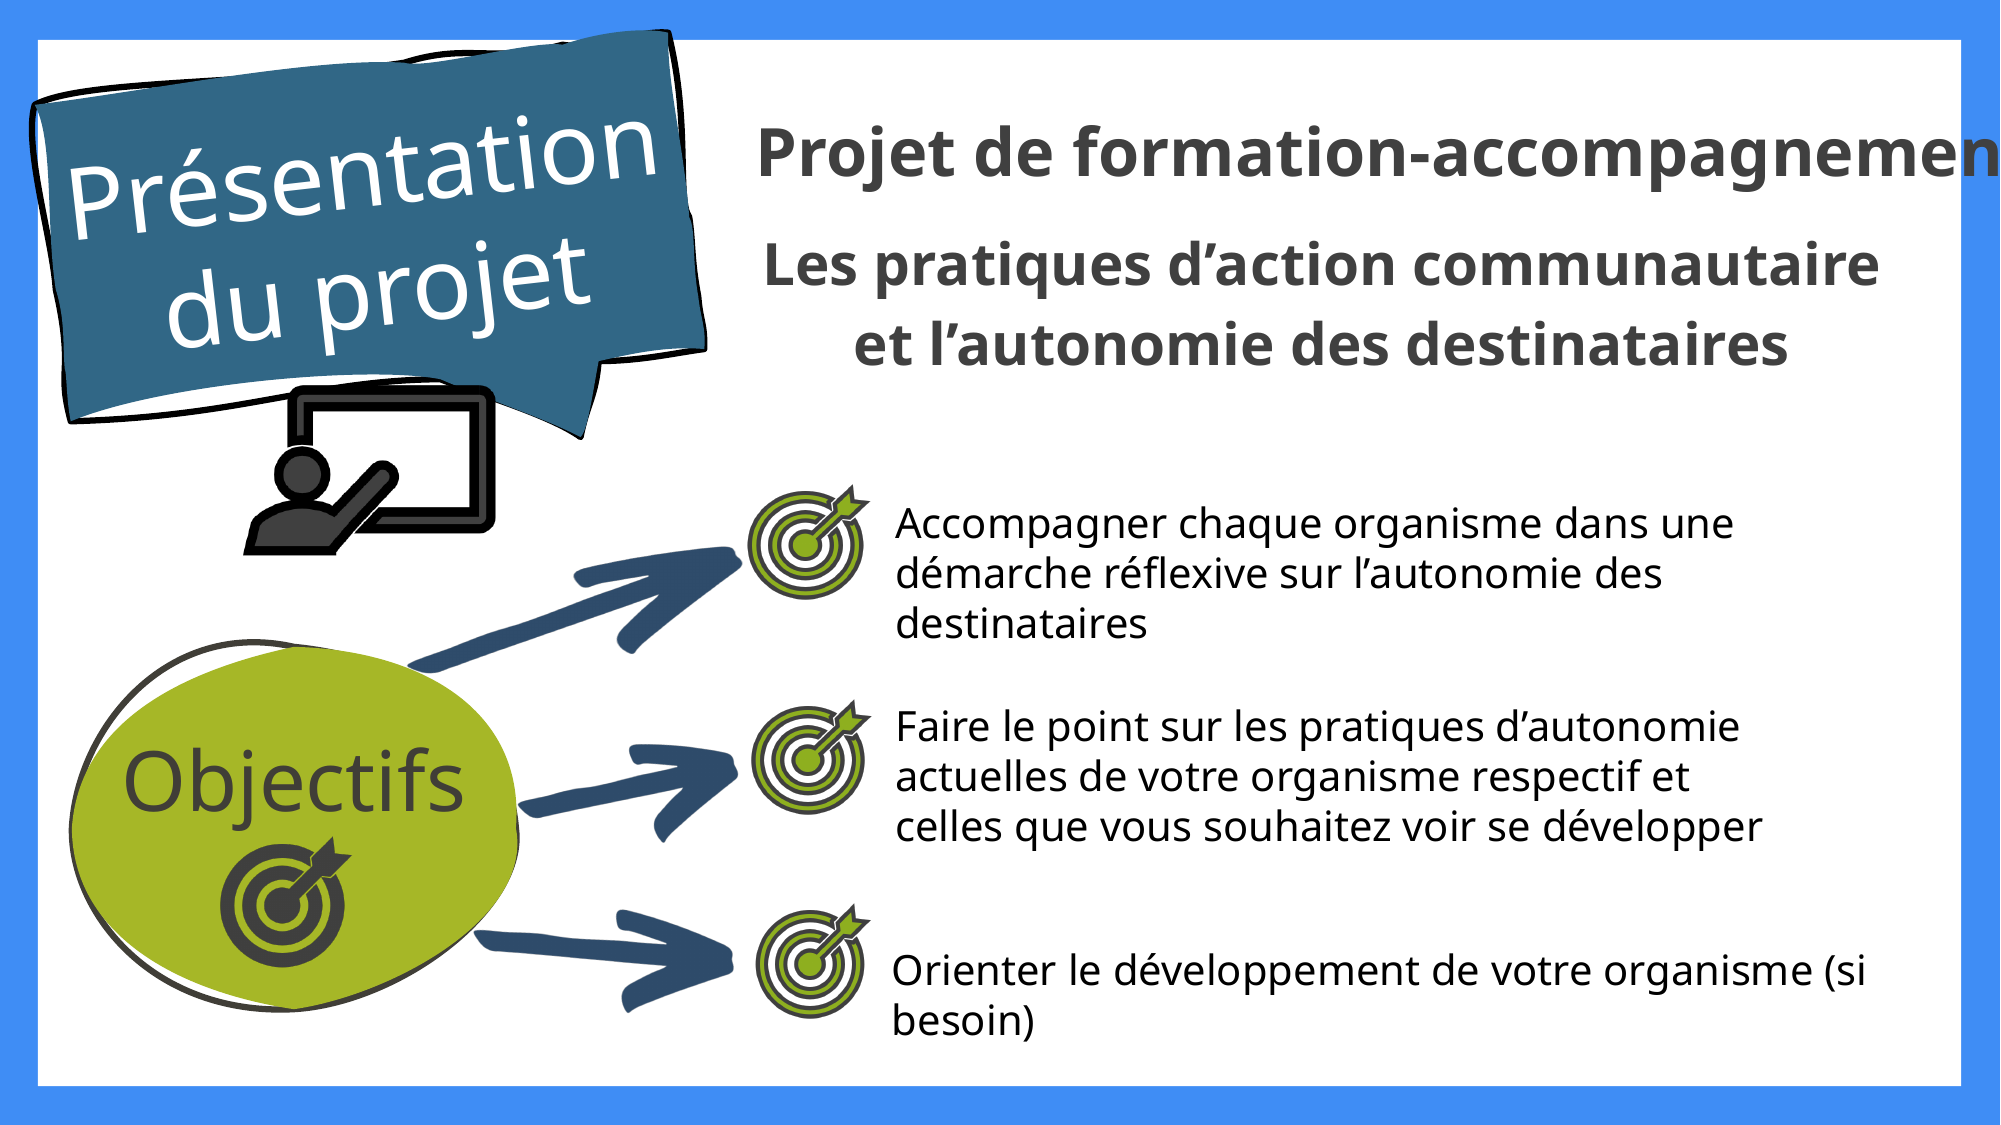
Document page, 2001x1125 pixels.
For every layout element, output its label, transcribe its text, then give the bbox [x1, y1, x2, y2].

text_box Les pratiques d’action communautaire et l’autonomie des destinataires [720, 208, 1923, 451]
picture [236, 337, 754, 689]
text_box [745, 891, 1979, 1049]
text_box Projet de formation-accompagnement [721, 10, 2000, 290]
picture [516, 731, 741, 861]
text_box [71, 646, 517, 1010]
picture [468, 894, 740, 1027]
text_box Présentation du projet [30, 30, 706, 439]
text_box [737, 476, 1809, 694]
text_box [740, 692, 1812, 894]
